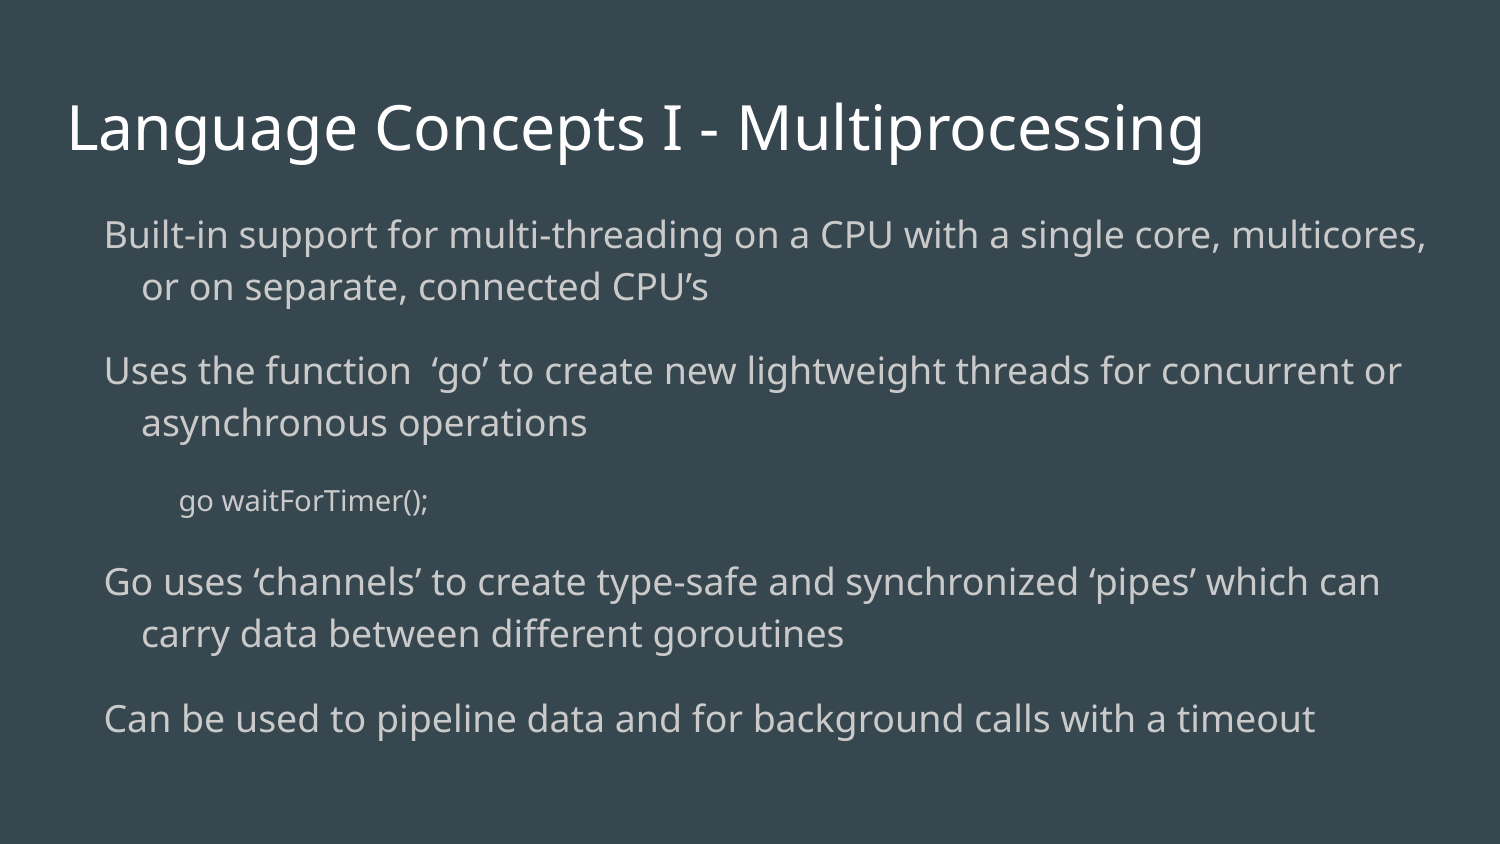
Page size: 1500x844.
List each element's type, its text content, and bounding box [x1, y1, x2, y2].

list Built-in support for multi-threading on a CPU with a single core, multicores, or on separate, connected CPU’s Uses the function ‘go’ to create new lightweight threads for concurrent or asynchronous operations go waitForTimer(); Go uses ‘channels’ to create type-safe and synchronized ‘pipes’ which can carry data between different goroutines Can be used to pipeline data and for background calls with a timeout [51, 189, 1449, 750]
title Language Concepts I - Multiprocessing [51, 72, 1449, 167]
